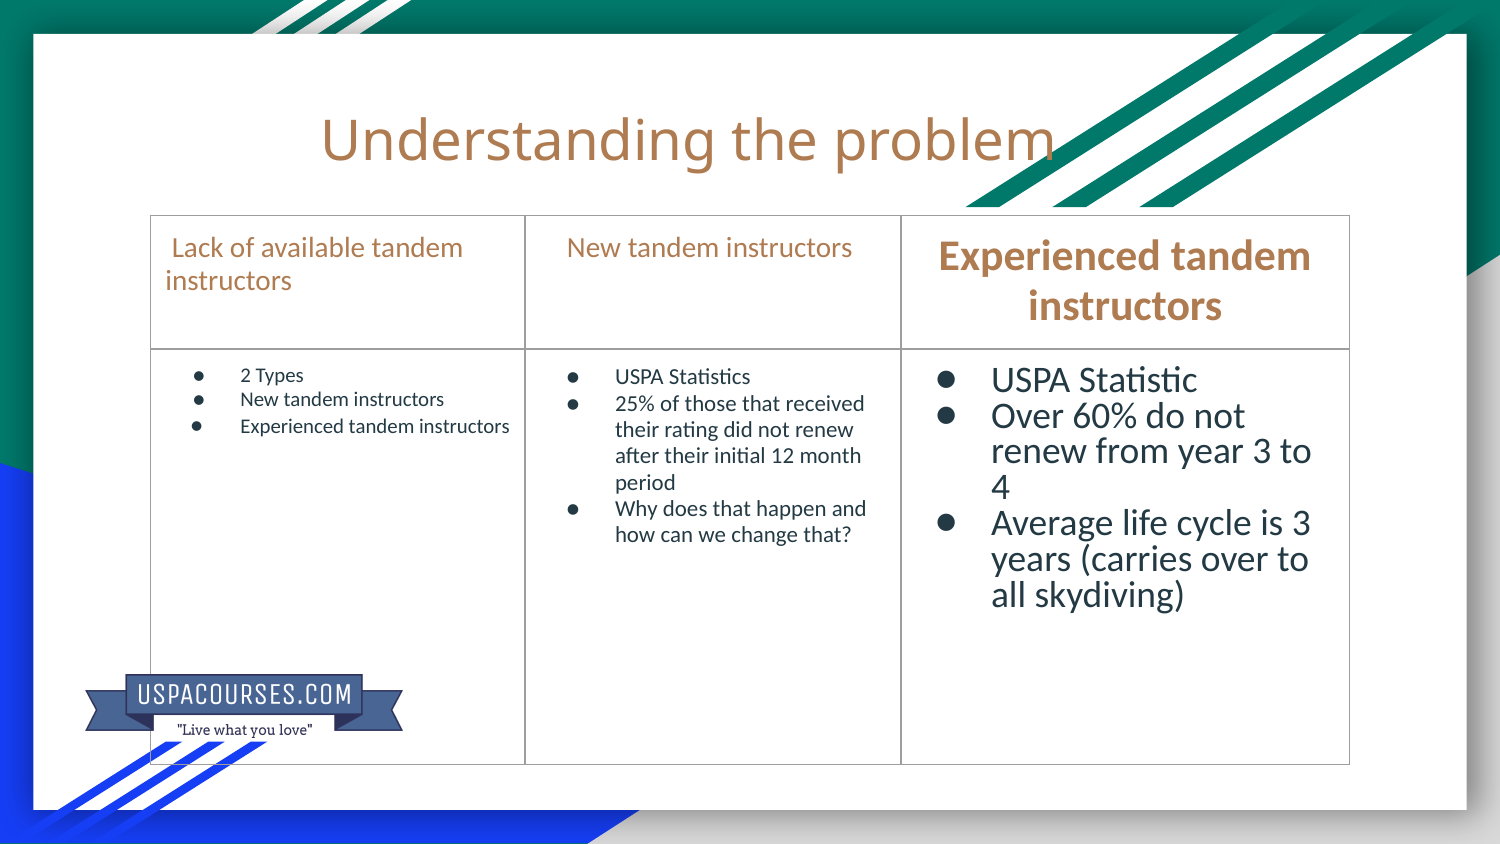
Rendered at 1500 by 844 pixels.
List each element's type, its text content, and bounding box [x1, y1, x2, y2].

picture [85, 674, 403, 738]
table_header Experienced tandem instructors [902, 216, 1349, 348]
table_header Lack of available tandem instructors [151, 216, 524, 348]
table_cell USPA Statistics 25% of those that received their rating did not renew after their initial 12 month period Why does that happen and how can we change that? [526, 350, 900, 764]
table_header New tandem instructors [526, 222, 900, 348]
table_cell 2 Types New tandem instructors Experienced tandem instructors [151, 350, 524, 764]
text_box Understanding the problem [165, 88, 1213, 222]
table_cell USPA Statistic Over 60% do not renew from year 3 to 4 Average life cycle is 3 years (carries over to all skydiving) [902, 350, 1349, 764]
